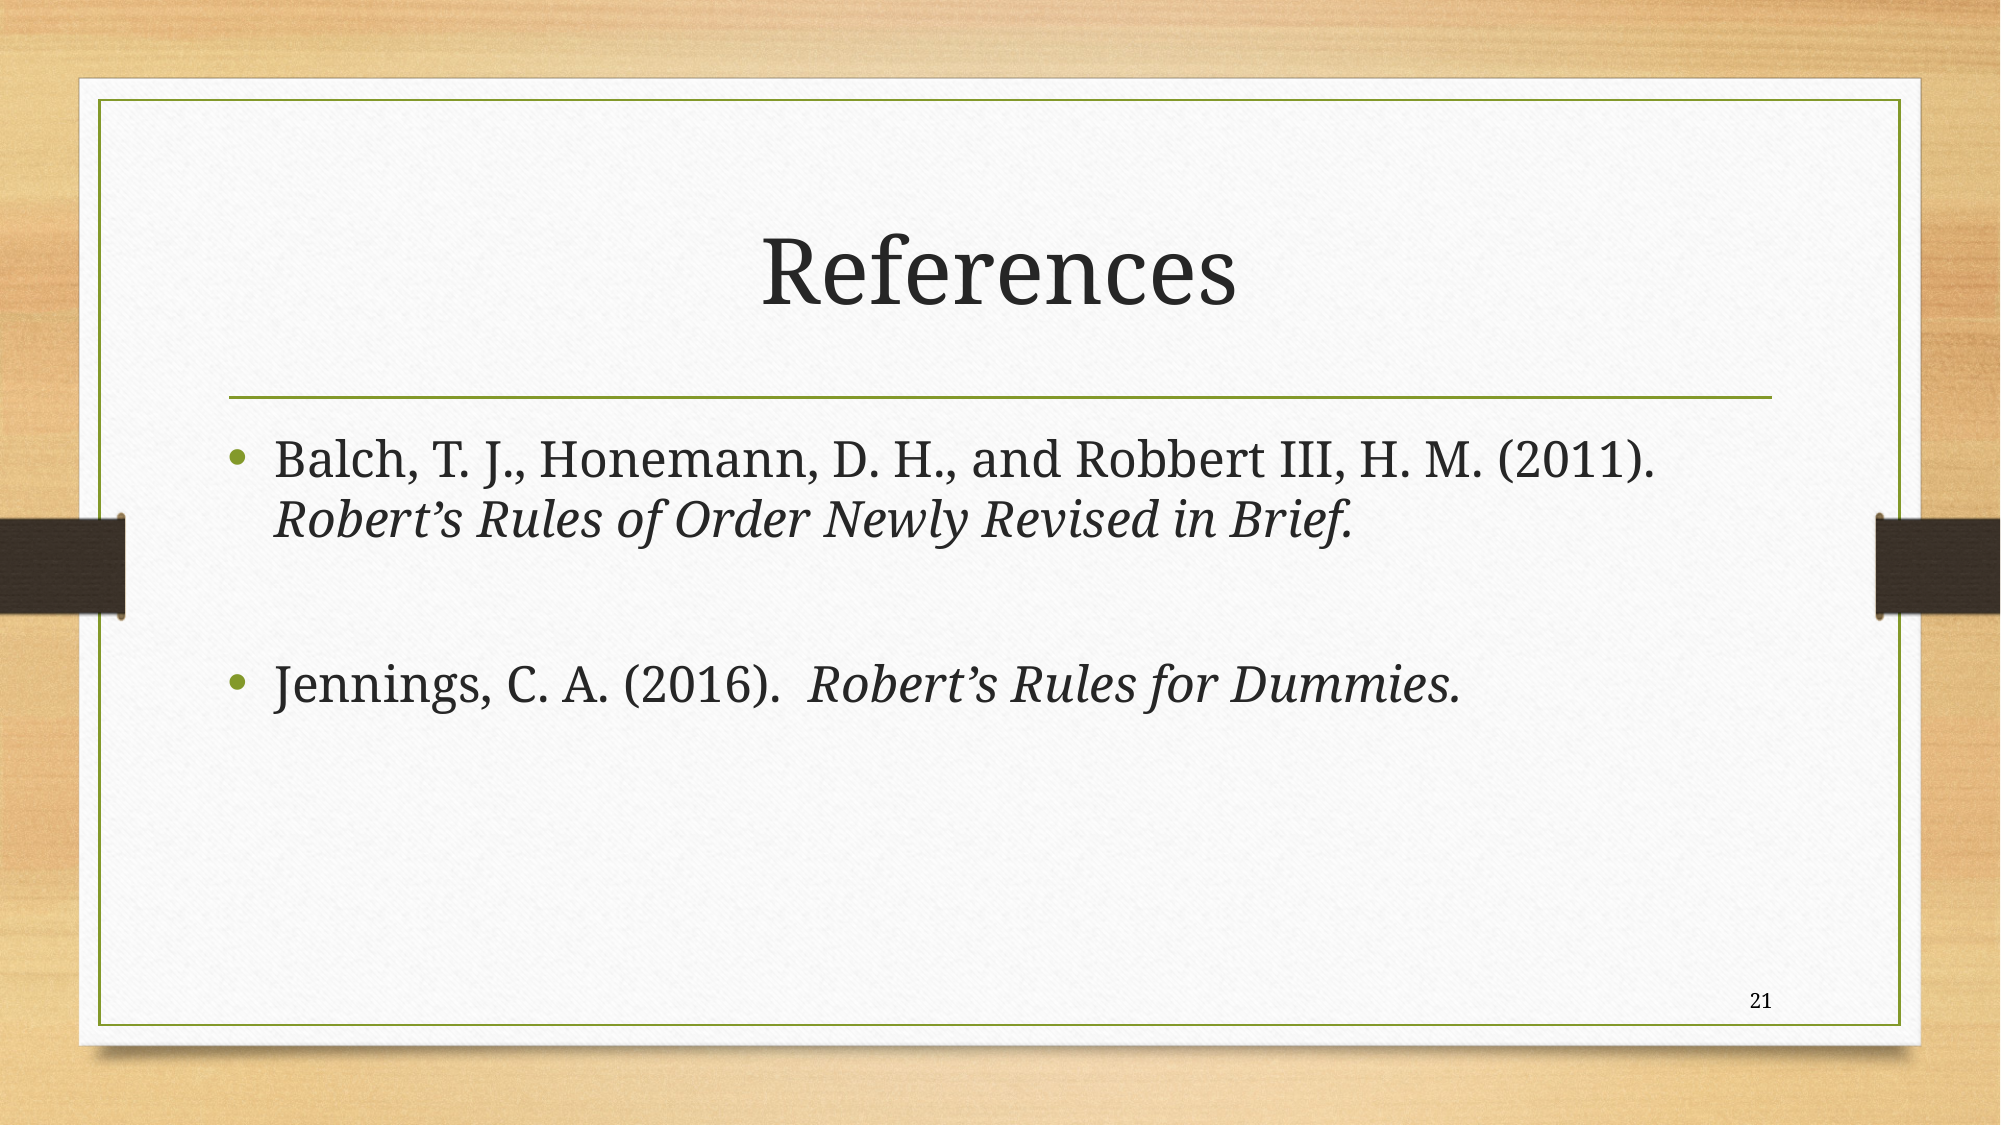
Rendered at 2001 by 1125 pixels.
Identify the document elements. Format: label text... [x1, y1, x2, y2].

list Balch, T. J., Honemann, D. H., and Robbert III, H. M. (2011). Robert’s Rules of Order Newly Revised in Brief. Jennings, C. A. (2016). Robert’s Rules for Dummies. [212, 419, 1788, 964]
slide_number 21 [1698, 979, 1788, 1025]
title References [212, 161, 1788, 375]
picture [0, 0, 2001, 1125]
